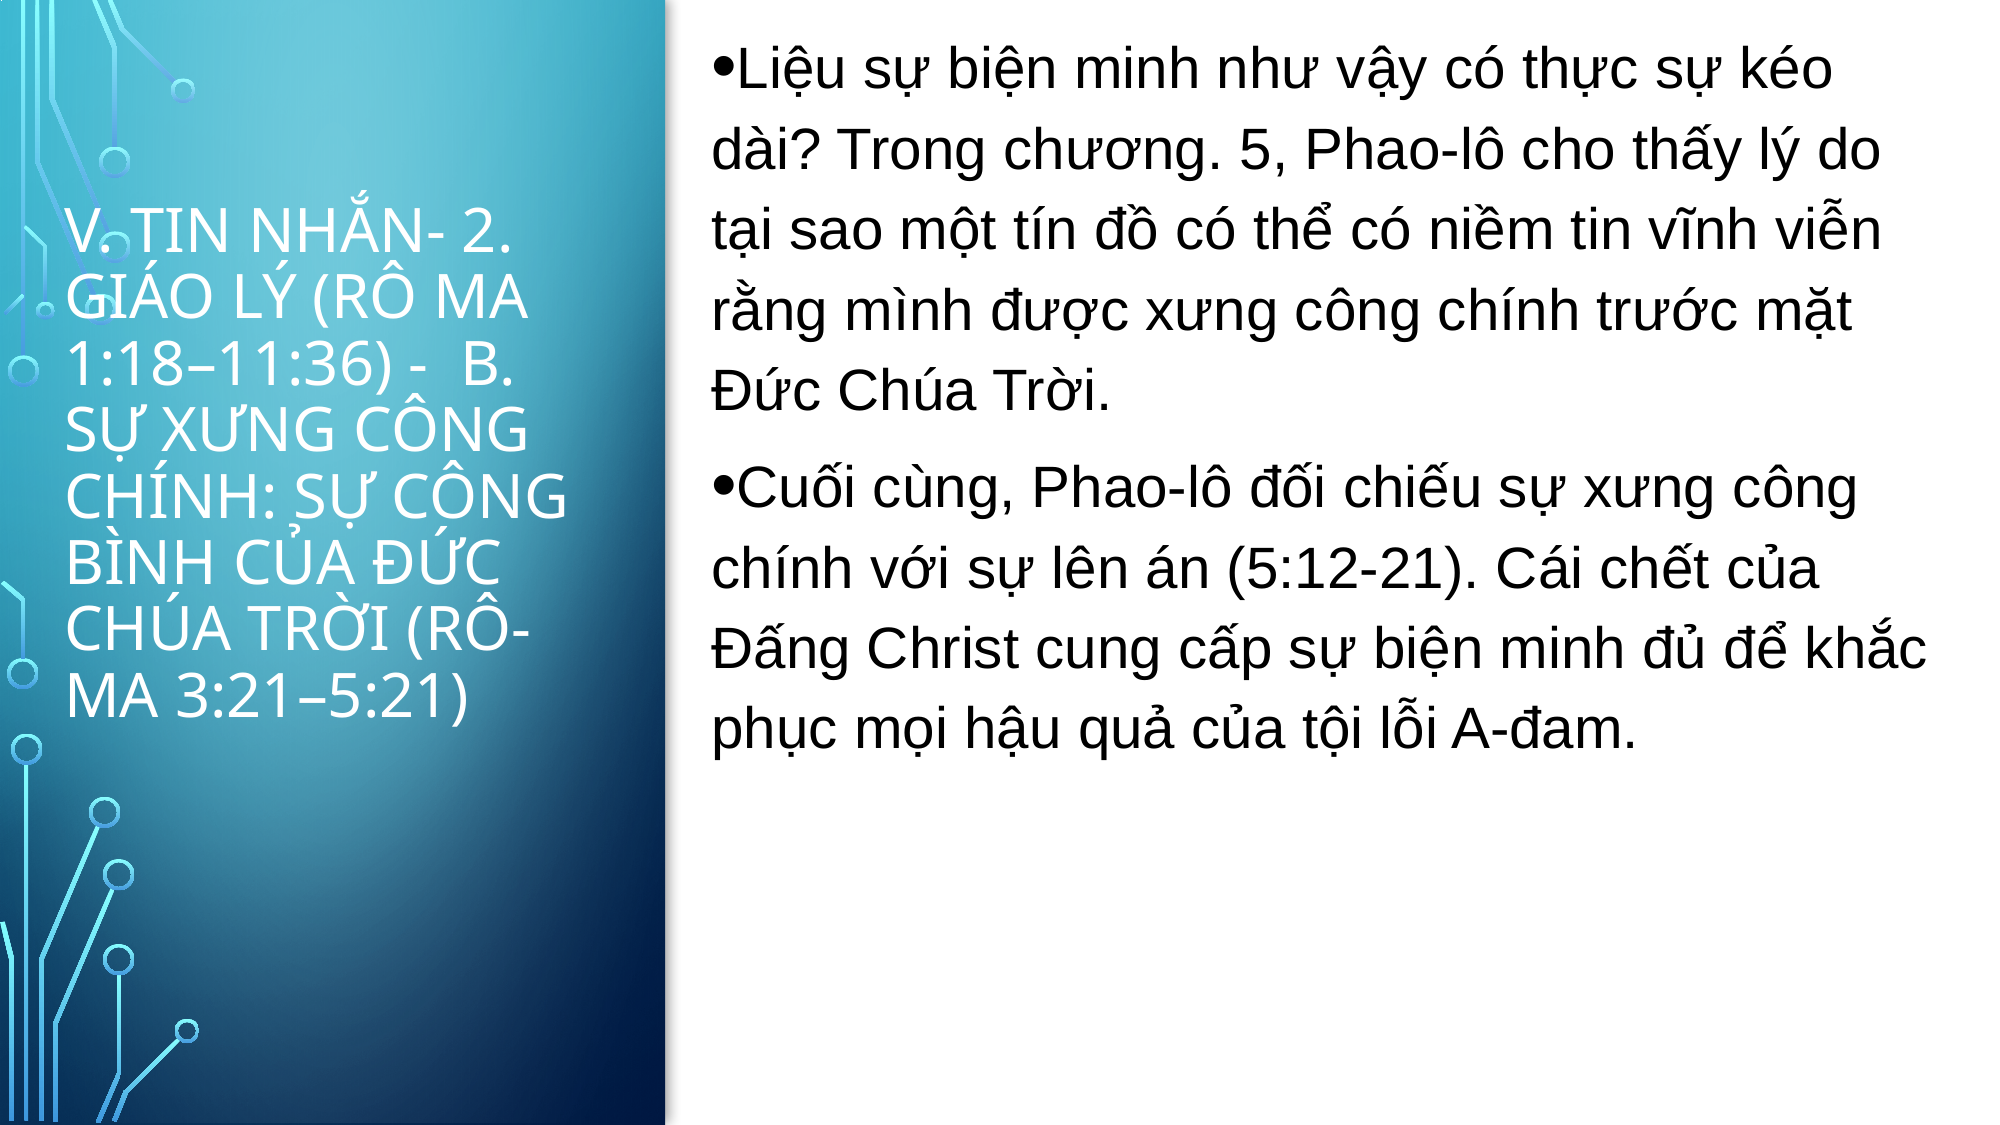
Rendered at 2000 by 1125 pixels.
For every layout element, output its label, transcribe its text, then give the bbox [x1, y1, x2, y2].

picture [0, 0, 667, 1125]
list Liệu sự biện minh như vậy có thực sự kéo dài? Trong chương. 5, Phao-lô cho thấy lý do tại sao một tín đồ có thể có niềm tin vĩnh viễn rằng mình được xưng công chính trước mặt Đức Chúa Trời. Cuối cùng, Phao-lô đối chiếu sự xưng công chính với sự lên án (5:12-21). Cái chết của Đấng Christ cung cấp sự biện minh đủ để khắc phục mọi hậu quả của tội lỗi A-đam. [696, 12, 1948, 1100]
text_box [678, 0, 2000, 1125]
